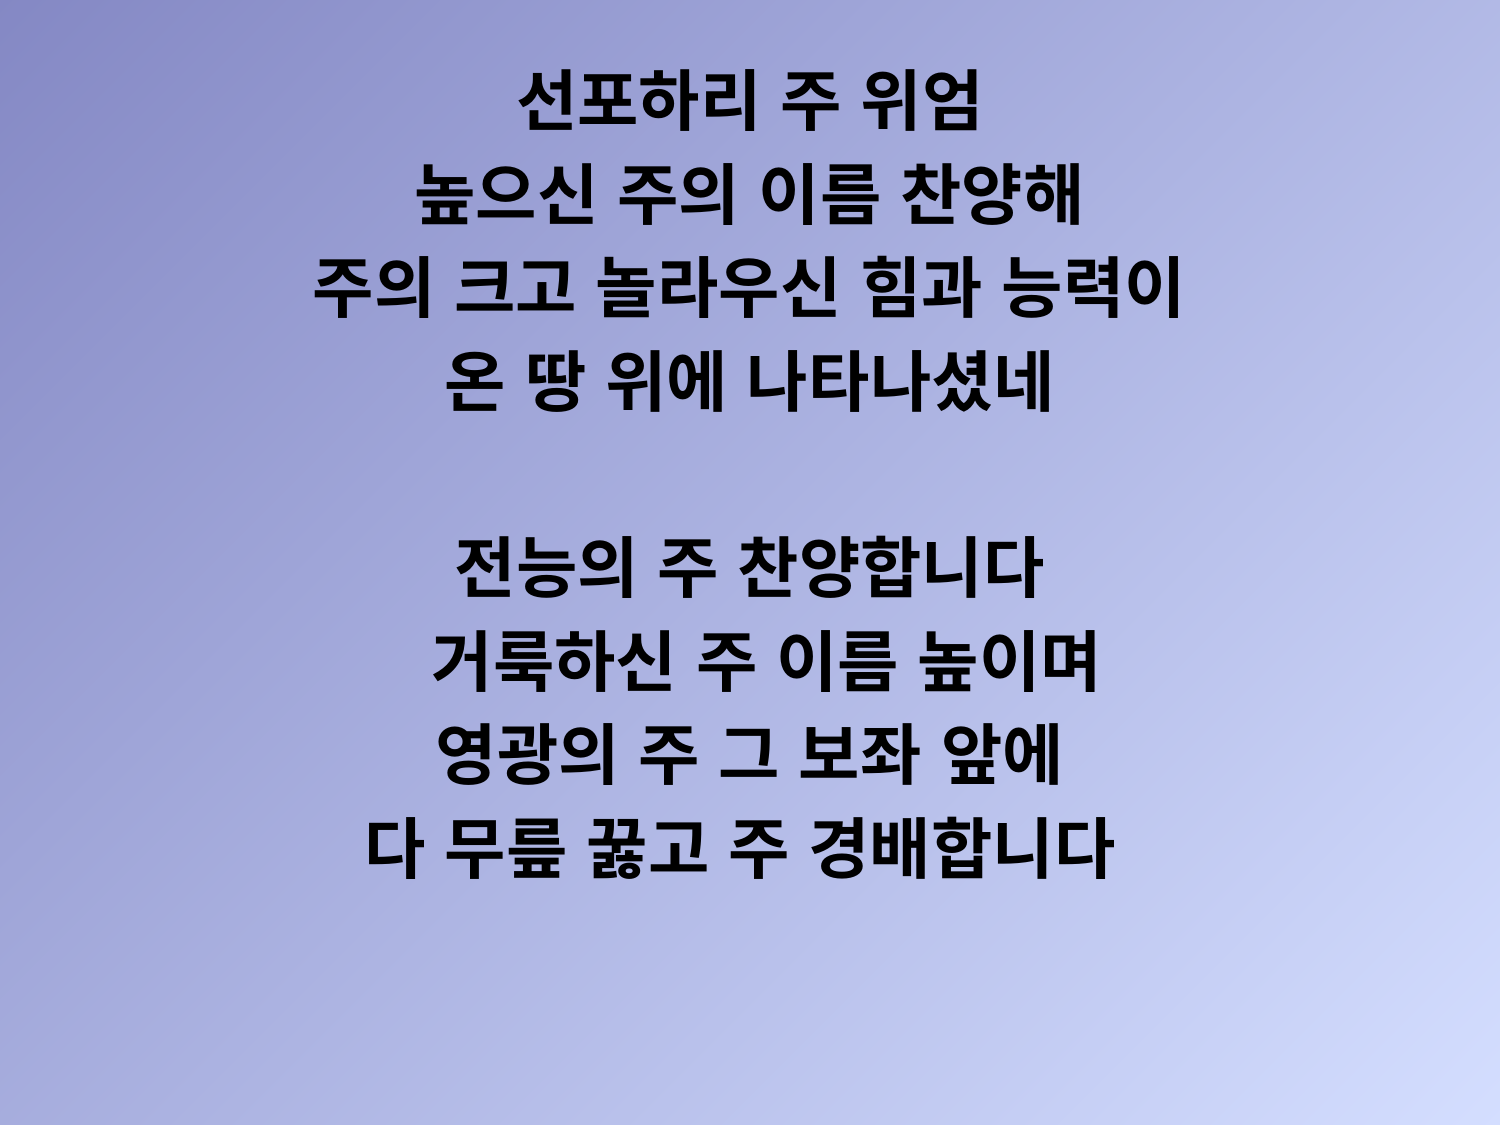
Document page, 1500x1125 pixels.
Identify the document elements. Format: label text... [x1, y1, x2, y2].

subtitle 선포하리 주 위엄 높으신 주의 이름 찬양해 주의 크고 놀라우신 힘과 능력이 온 땅 위에 나타나셨네 전능의 주 찬양합니다 거룩하신 주 이름 높이며 영광의 주 그 보좌 앞에 다 무릎 꿇고 주 경배합니다 [0, 0, 1500, 1125]
